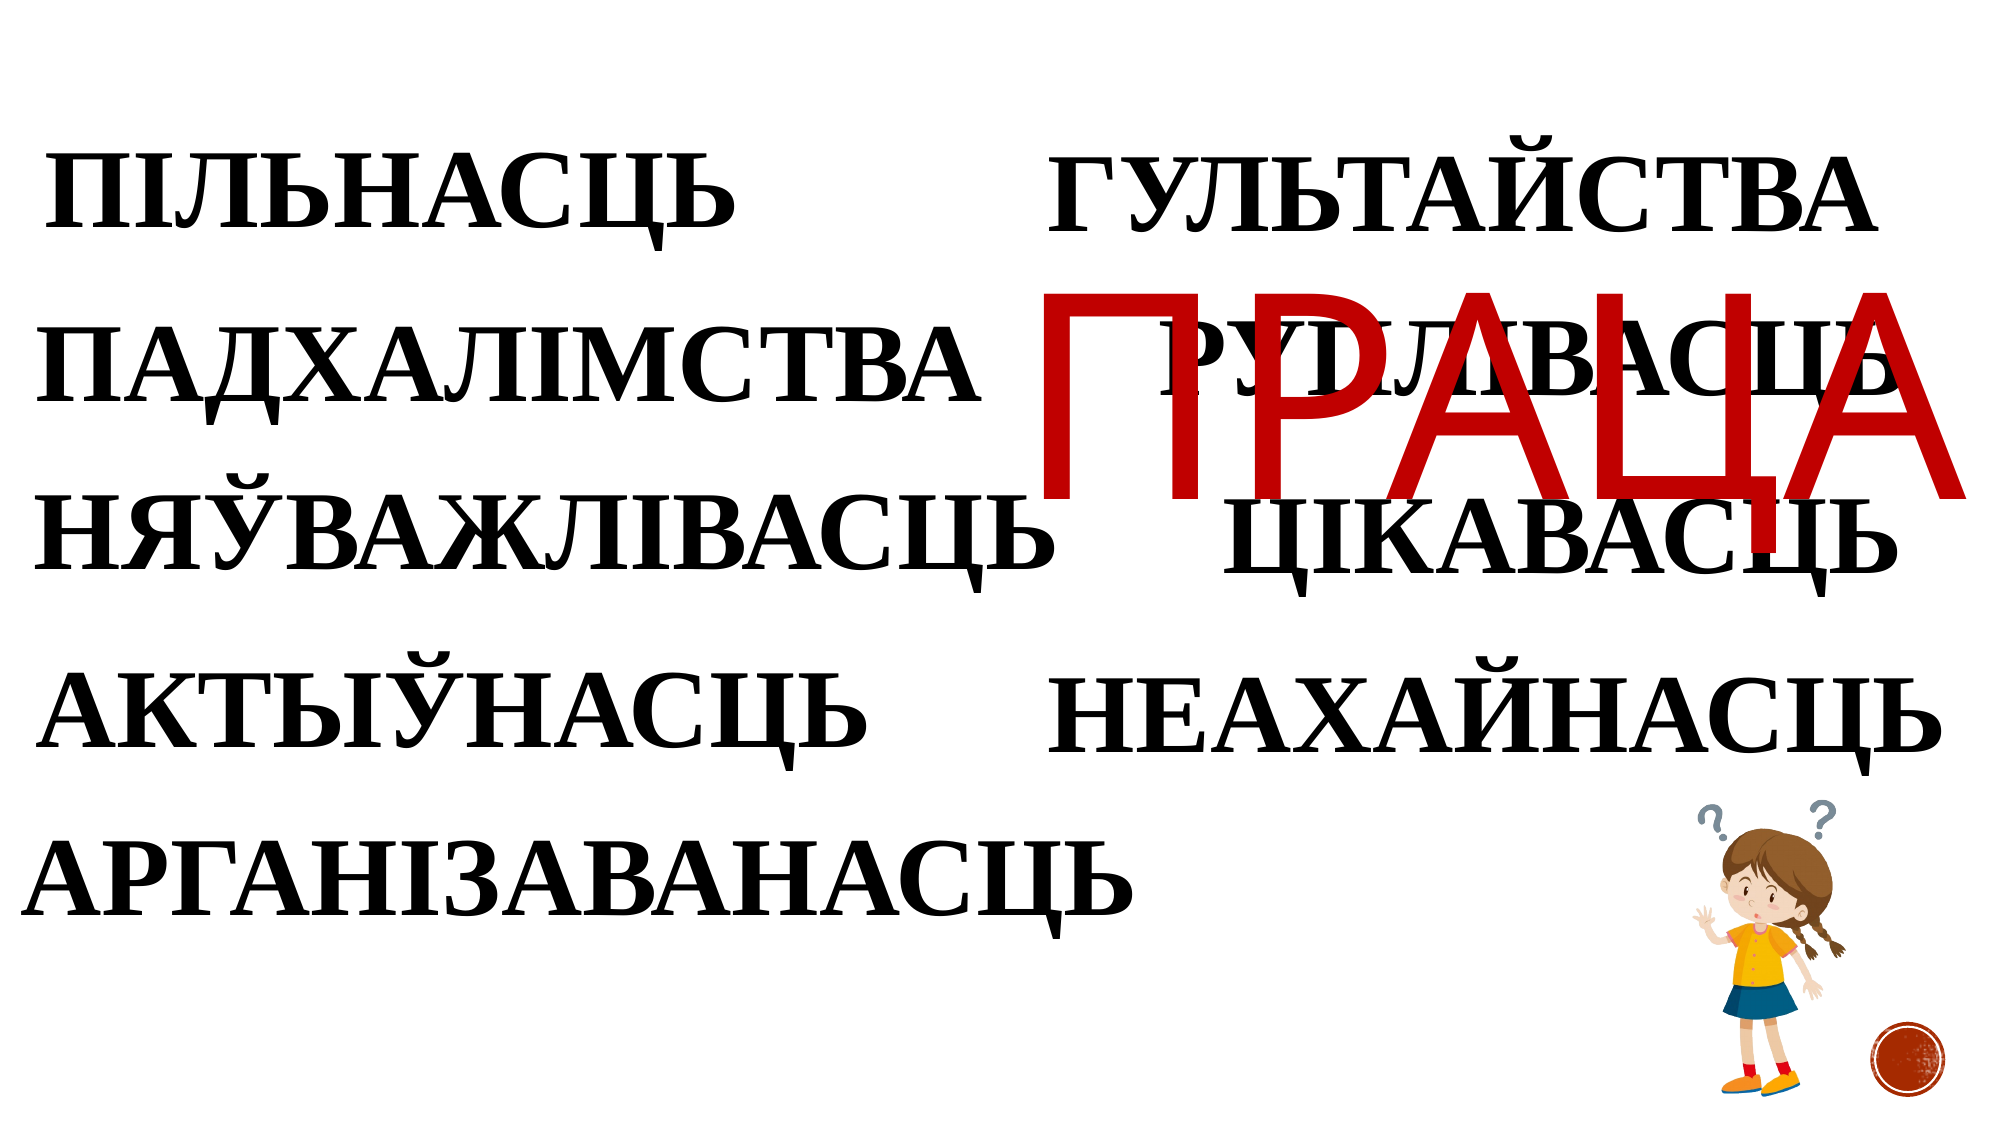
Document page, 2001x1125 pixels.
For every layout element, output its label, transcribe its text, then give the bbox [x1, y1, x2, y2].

text_box ПАДХАЛІМСТВА [20, 280, 999, 431]
text_box АРГАНІЗАВАНАСЦЬ [5, 795, 1154, 946]
text_box НЯЎВАЖЛІВАСЦЬ [0, 449, 1076, 600]
text_box ПІЛЬНАСЦЬ [29, 107, 756, 258]
text_box ГУЛЬТАЙСТВА [1032, 111, 1924, 204]
picture [1689, 789, 1850, 1103]
text_box НЕАХАЙНАСЦЬ [1032, 632, 1963, 783]
text_box ПРАЦА [1001, 204, 1983, 565]
text_box АКТЫЎНАСЦЬ [20, 627, 888, 778]
text_box ЦІКАВАСЦЬ [1207, 565, 1919, 604]
